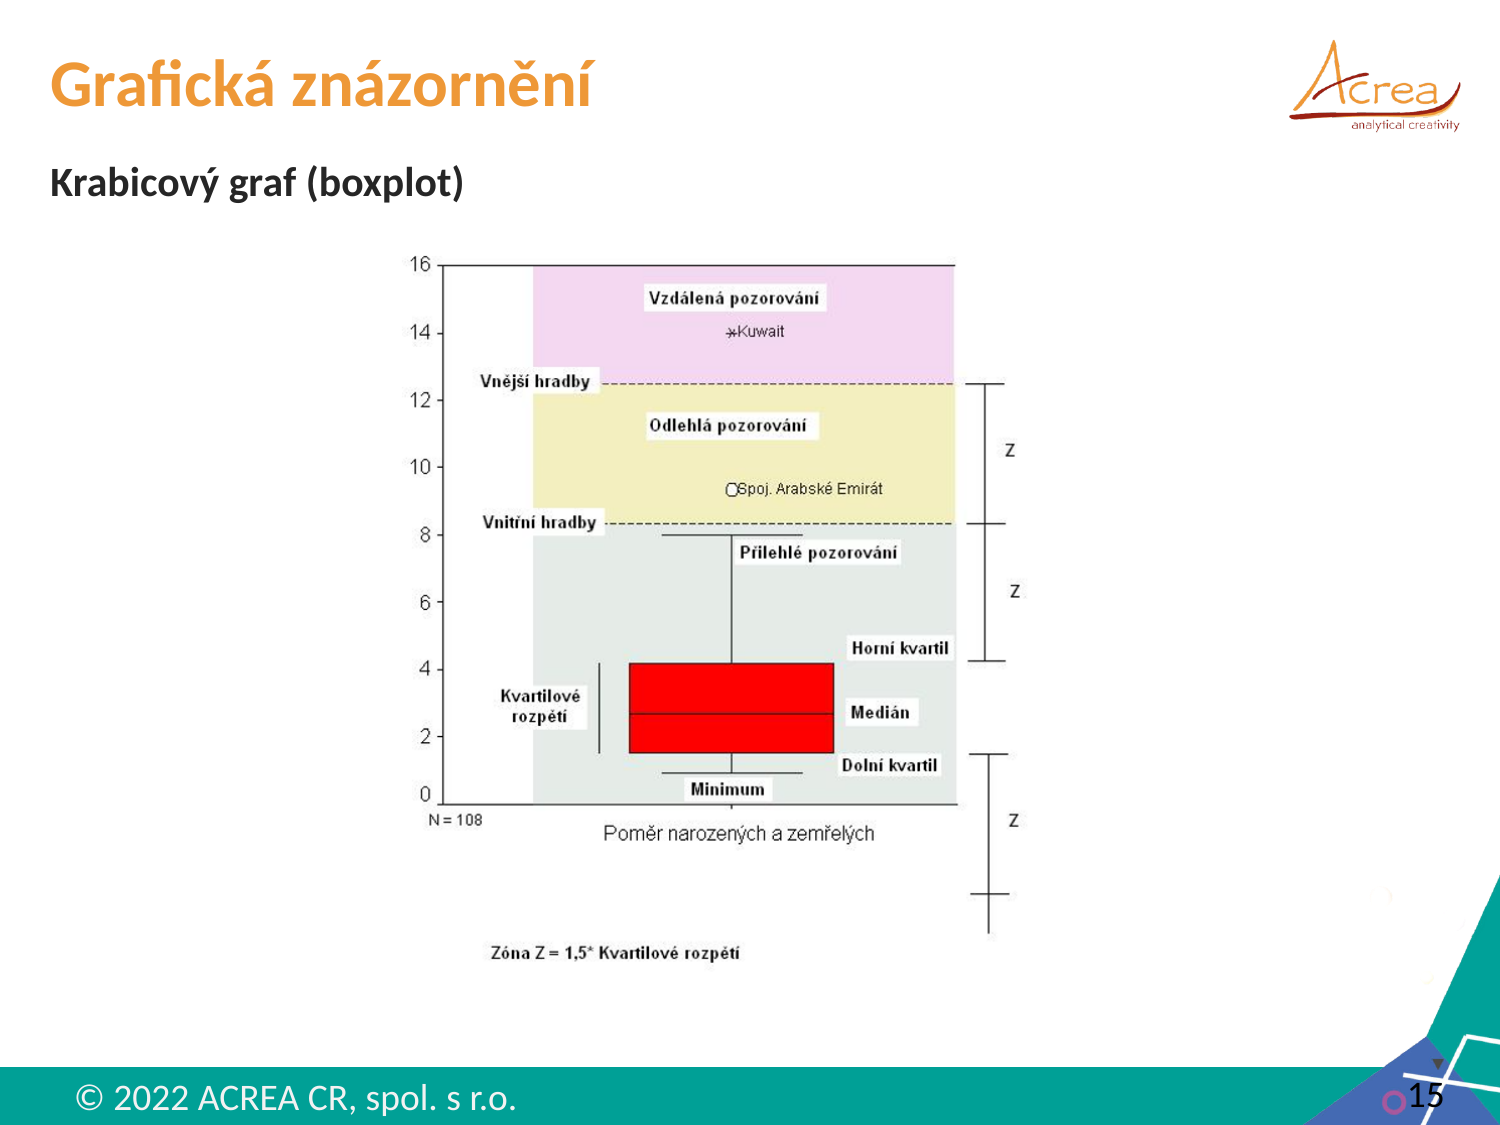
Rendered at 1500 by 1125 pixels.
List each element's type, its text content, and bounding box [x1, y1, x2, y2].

picture [395, 237, 1052, 983]
picture [1280, 853, 1500, 1125]
picture [1249, 10, 1500, 161]
title Grafická znázornění [35, 35, 1276, 124]
list Krabicový graf (boxplot) [35, 147, 1400, 959]
slide_number 15 [1392, 1062, 1500, 1123]
